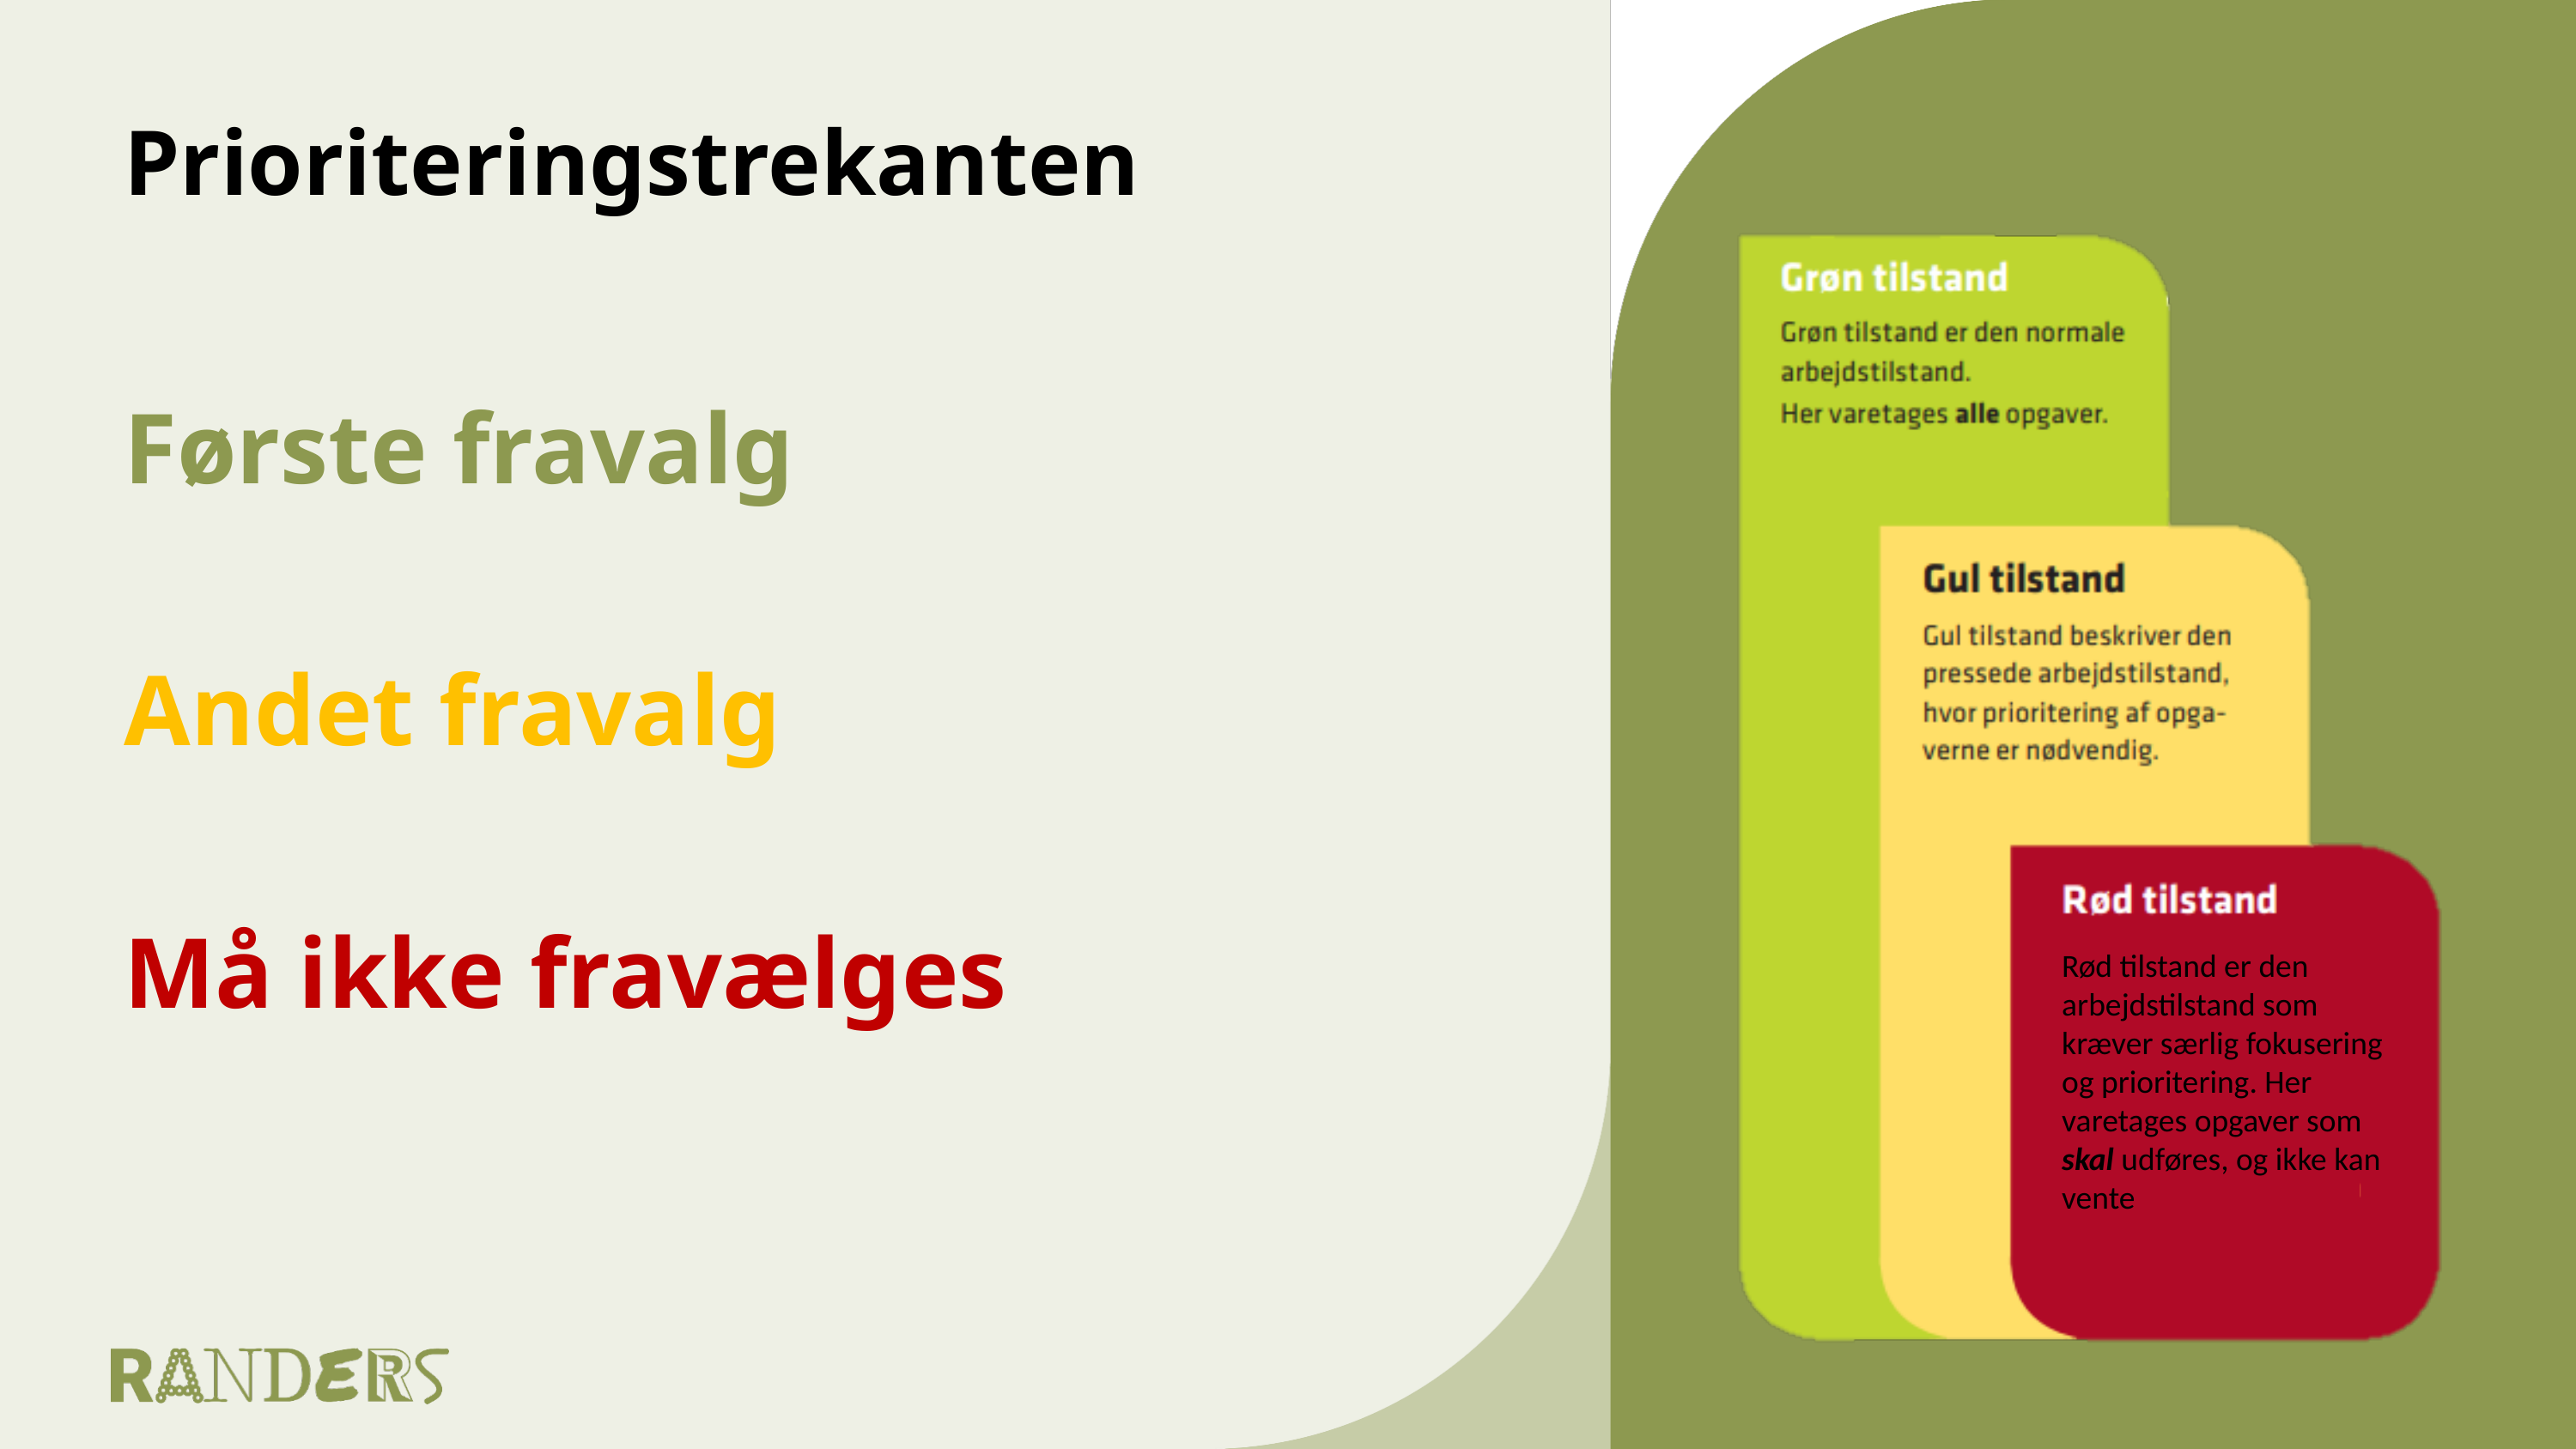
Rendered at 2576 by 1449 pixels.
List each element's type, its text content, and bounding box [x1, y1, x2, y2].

title Prioriteringstrekanten [111, 111, 1532, 237]
picture [0, 0, 2576, 1449]
list Første fravalg Andet fravalg Må ikke fravælges [111, 276, 1532, 1291]
